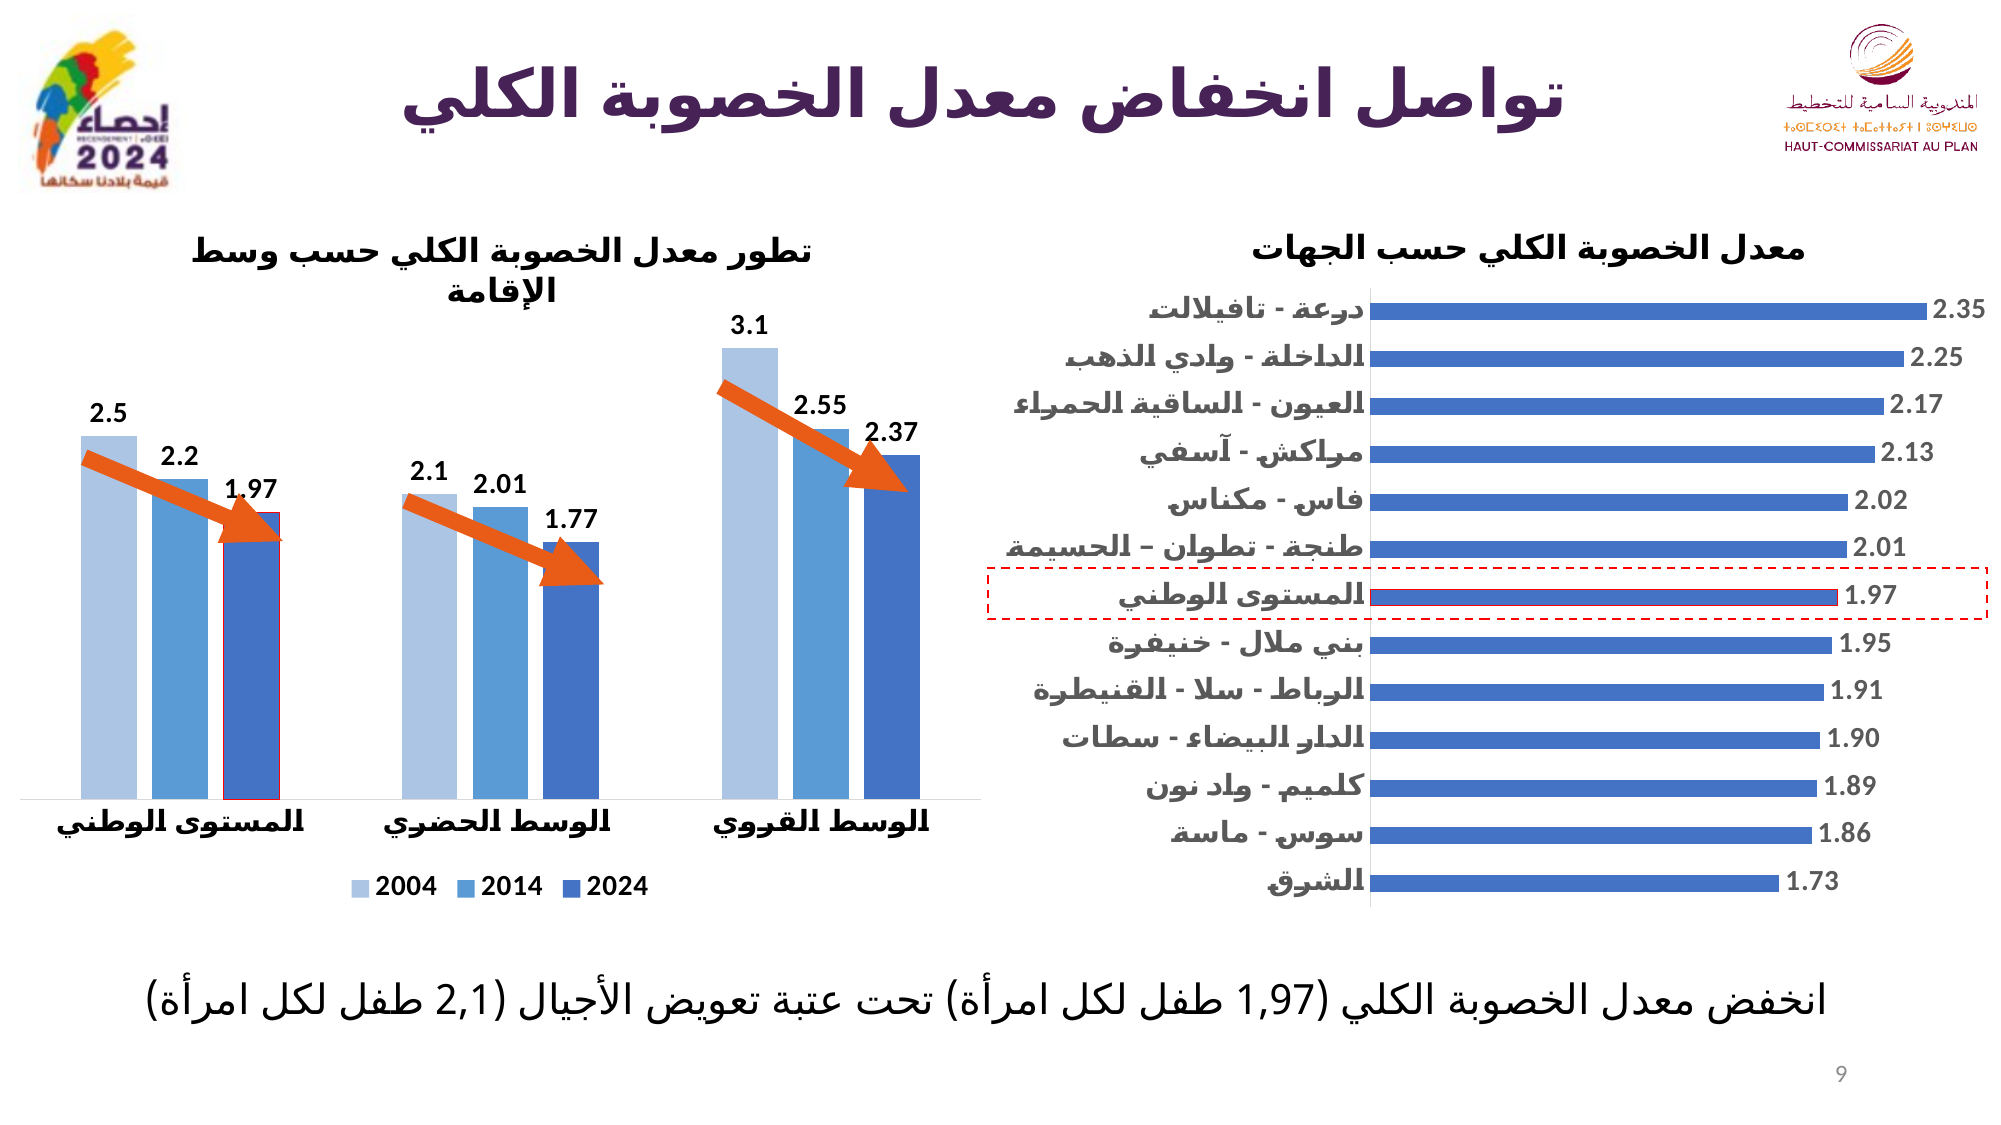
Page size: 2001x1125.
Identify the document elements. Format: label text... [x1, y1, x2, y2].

slide_number 9 [1412, 1042, 1863, 1103]
text_box انخفض معدل الخصوبة الكلي (1,97 طفل لكل امرأة) تحت عتبة تعويض الأجيال (2,1 طفل لكل امرأة) [93, 965, 1881, 1031]
text_box معدل الخصوبة الكلي حسب الجهات [1177, 219, 1881, 274]
text_box تواصل انخفاض معدل الخصوبة الكلي [186, 43, 1783, 139]
picture [18, 13, 186, 193]
text_box تطور معدل الخصوبة الكلي حسب وسط الإقامة [135, 222, 869, 277]
picture [1783, 24, 1977, 151]
chart [0, 274, 1988, 921]
